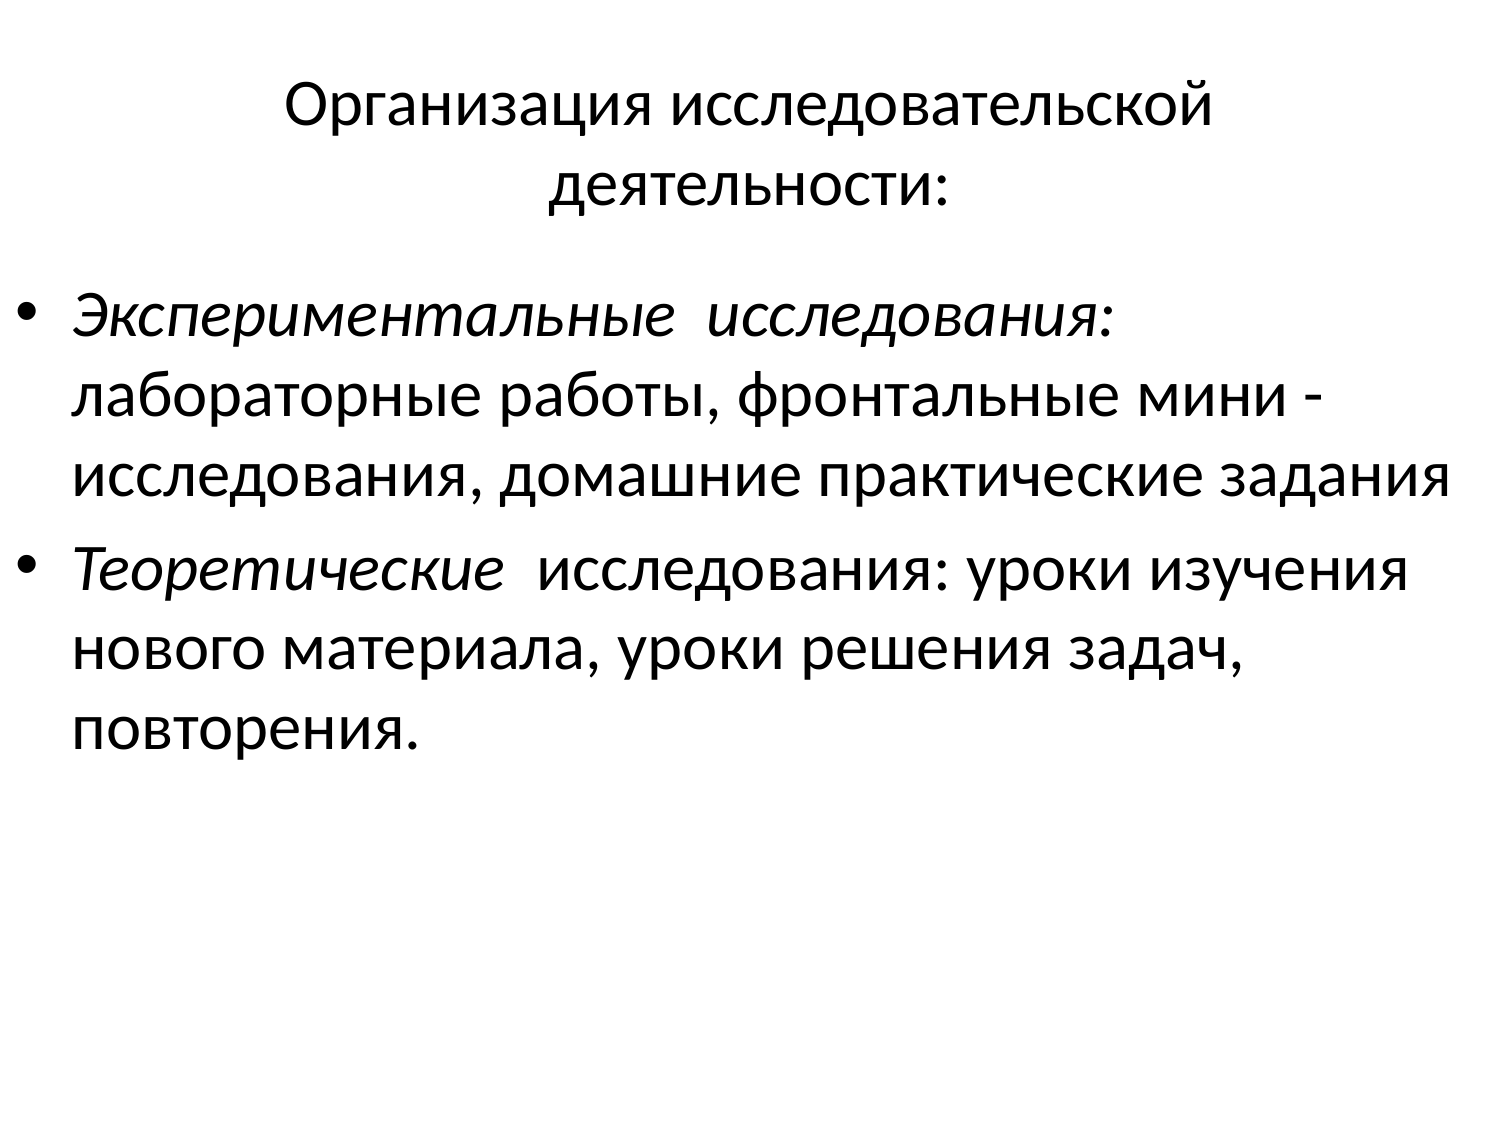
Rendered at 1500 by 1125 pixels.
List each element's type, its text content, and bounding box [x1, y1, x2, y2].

title Организация исследовательской деятельности: [75, 45, 1425, 233]
list Экспериментальные исследования: лабораторные работы, фронтальные мини - исследования, домашние практические задания Теоретические исследования: уроки изучения нового материала, уроки решения задач, повторения. [0, 262, 1500, 1005]
